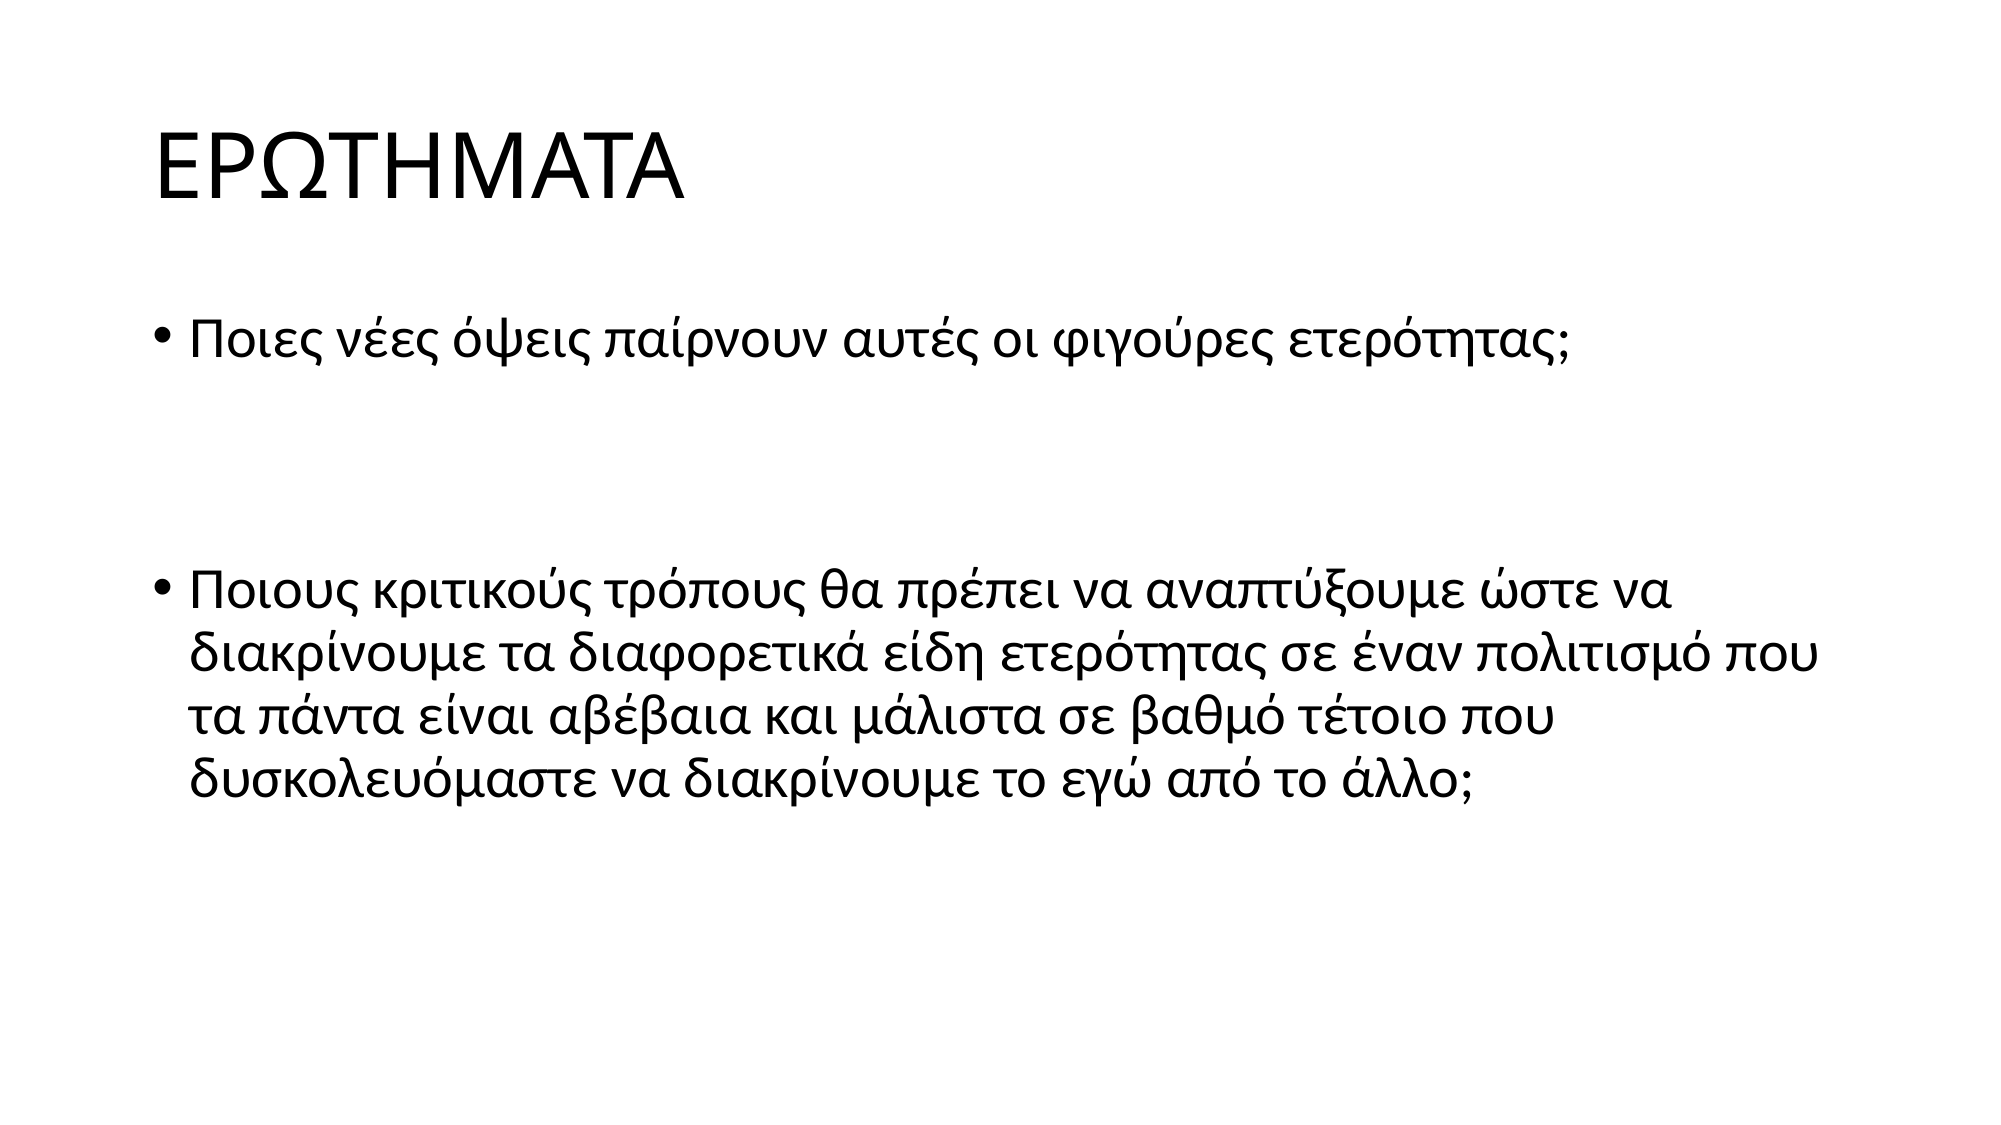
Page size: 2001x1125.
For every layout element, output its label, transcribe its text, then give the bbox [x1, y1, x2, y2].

list Ποιες νέες όψεις παίρνουν αυτές οι φιγούρες ετερότητας; Ποιους κριτικούς τρόπους θα πρέπει να αναπτύξουμε ώστε να διακρίνουμε τα διαφορετικά είδη ετερότητας σε έναν πολιτισμό που τα πάντα είναι αβέβαια και μάλιστα σε βαθμό τέτοιο που δυσκολευόμαστε να διακρίνουμε το εγώ από το άλλο; [137, 299, 1863, 1014]
title ΕΡΩΤΗΜΑΤΑ [137, 59, 1863, 278]
